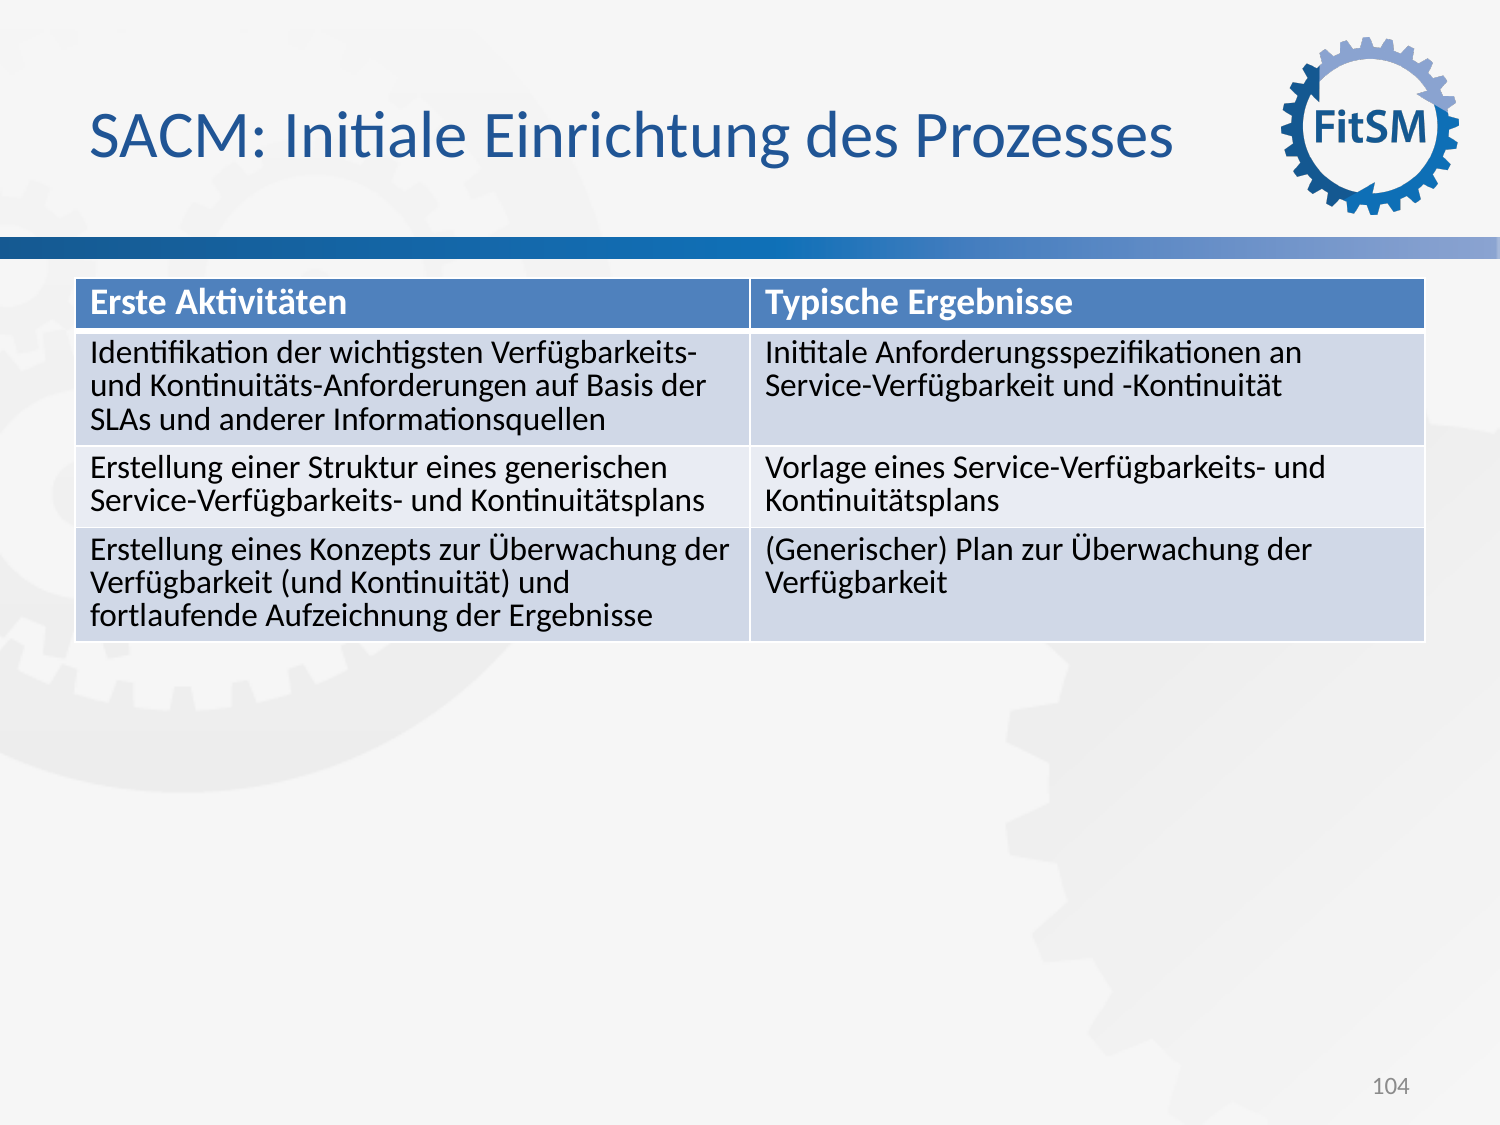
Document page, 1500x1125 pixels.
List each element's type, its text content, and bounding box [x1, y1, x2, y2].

table_header Typische Ergebnisse [751, 279, 1424, 328]
picture [0, 0, 1500, 1125]
table_cell Vorlage eines Service-Verfügbarkeits- und Kontinuitätsplans [751, 447, 1424, 527]
table_cell Erstellung einer Struktur eines generischen Service-Verfügbarkeits- und Kontinuitätsplans [76, 447, 749, 527]
table_cell (Generischer) Plan zur Überwachung der Verfügbarkeit [751, 528, 1424, 641]
table_header Erste Aktivitäten [76, 279, 749, 328]
text_box <Foliennummer> [1074, 1054, 1425, 1115]
table_cell Inititale Anforderungsspezifikationen an Service-Verfügbarkeit und -Kontinuität [751, 334, 1424, 445]
text_box SACM: Initiale Einrichtung des Prozesses [74, 45, 1282, 217]
table_cell Identifikation der wichtigsten Verfügbarkeits- und Kontinuitäts-Anforderungen auf Basis der SLAs und anderer Informationsquellen [76, 334, 749, 445]
table_cell Erstellung eines Konzepts zur Überwachung der Verfügbarkeit (und Kontinuität) und fortlaufende Aufzeichnung der Ergebnisse [76, 528, 749, 641]
